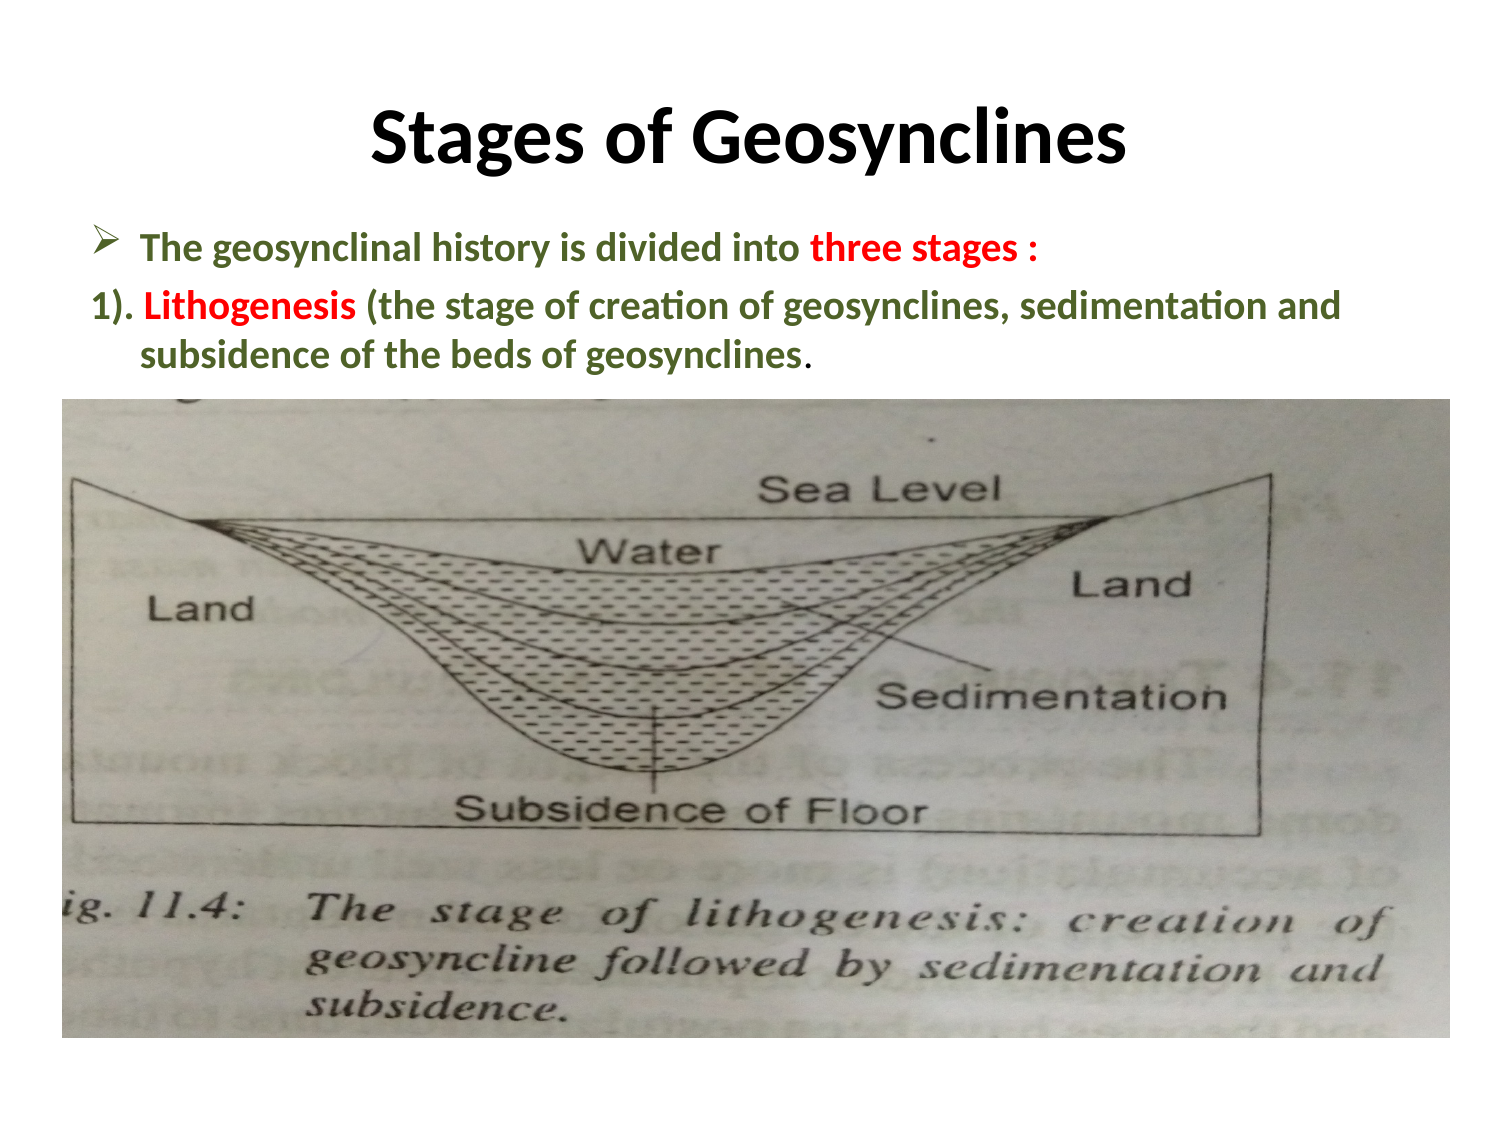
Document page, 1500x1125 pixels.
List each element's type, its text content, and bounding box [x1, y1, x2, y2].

picture [62, 399, 1451, 1038]
list The geosynclinal history is divided into three stages : 1). Lithogenesis (the stage of creation of geosynclines, sedimentation and subsidence of the beds of geosynclines. [75, 212, 1425, 388]
title Stages of Geosynclines [75, 75, 1425, 188]
